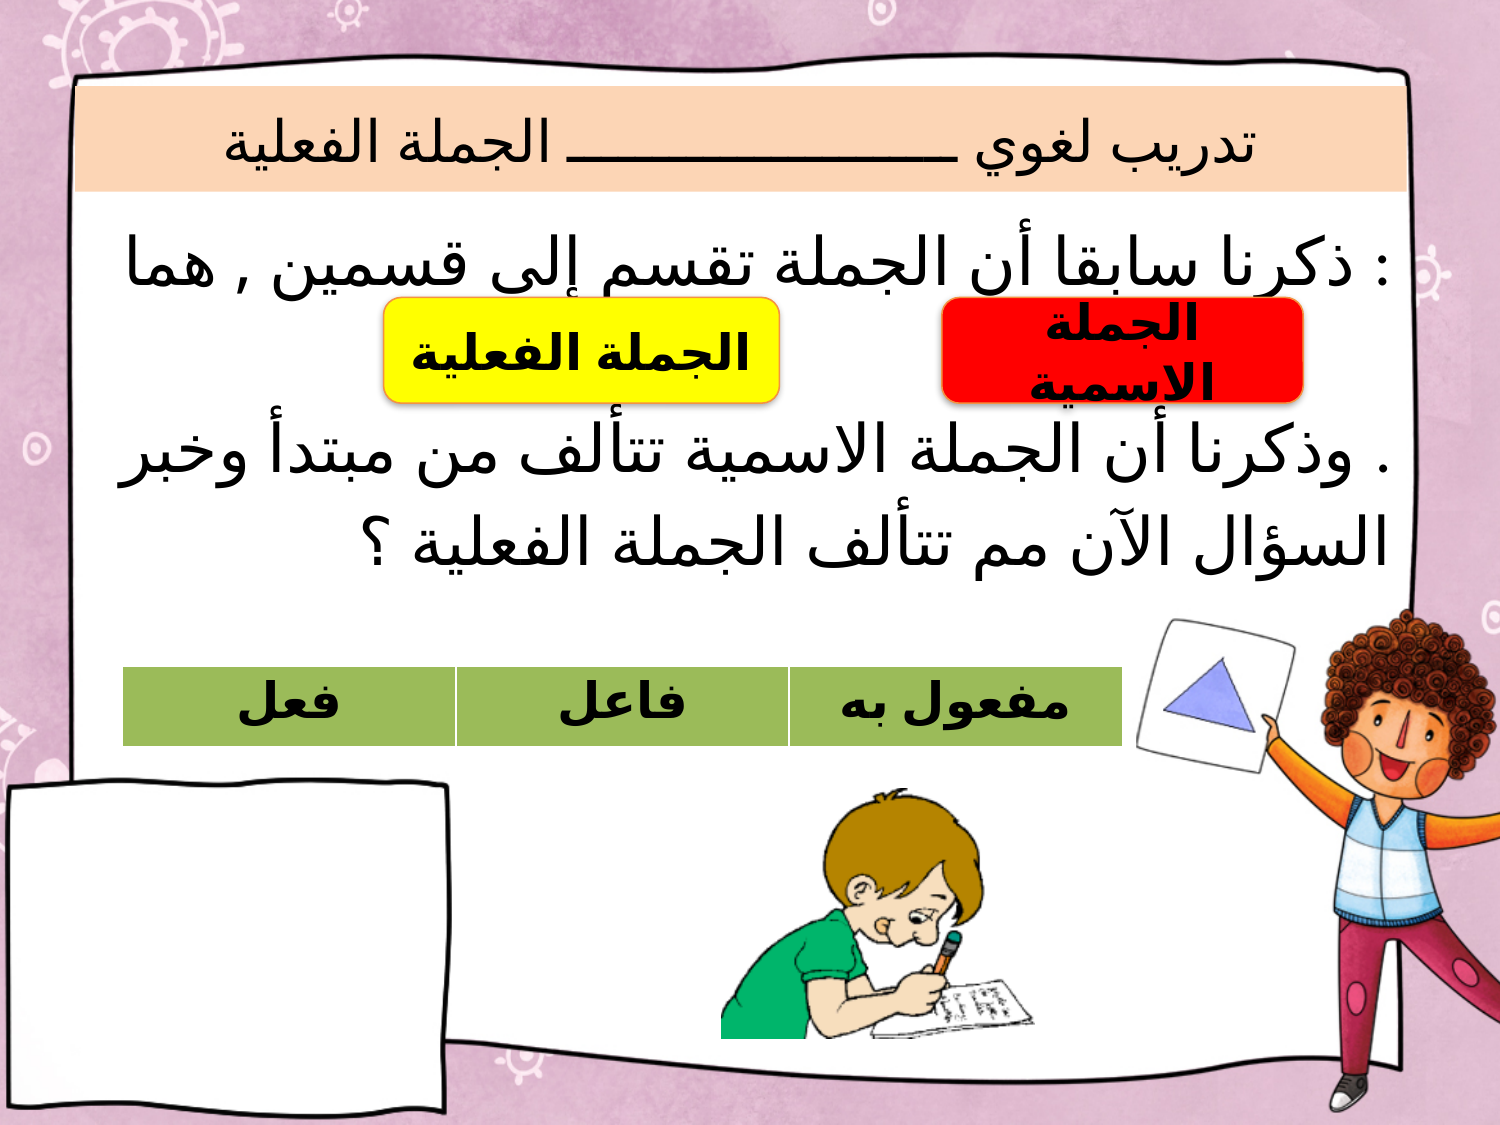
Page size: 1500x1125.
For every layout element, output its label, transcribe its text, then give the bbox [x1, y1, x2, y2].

text_box الجملة الفعلية [382, 296, 781, 404]
text_box الجملة الاسمية [941, 296, 1305, 404]
table_header فعل [123, 667, 455, 746]
table_header فاعل [457, 667, 788, 746]
picture [0, 0, 1500, 1125]
title تدريب لغوي ـــــــــــــــــــــــ الجملة الفعلية [75, 86, 1407, 192]
list ذكرنا سابقا أن الجملة تقسم إلى قسمين , هما : وذكرنا أن الجملة الاسمية تتألف من مبتدأ وخبر . السؤال الآن مم تتألف الجملة الفعلية ؟ [75, 211, 1407, 1005]
table_header مفعول به [790, 667, 1122, 746]
